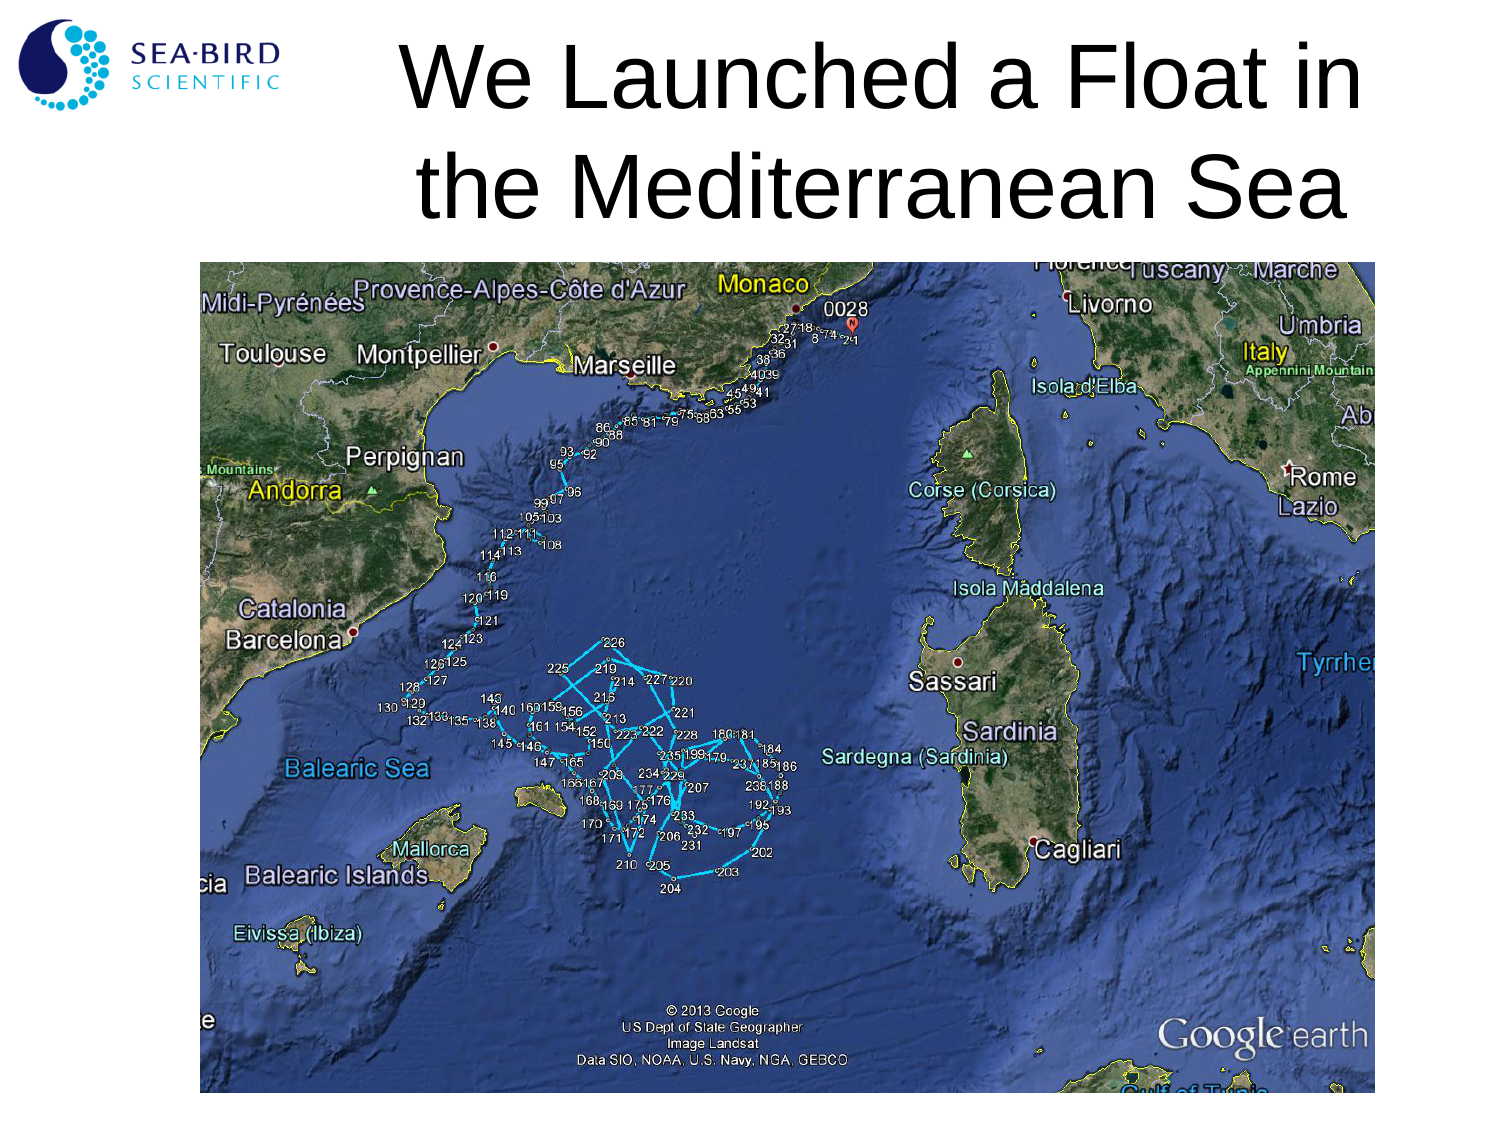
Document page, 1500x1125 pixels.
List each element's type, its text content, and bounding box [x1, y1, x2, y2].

picture [199, 262, 1376, 1093]
title We Launched a Float in the Mediterranean Sea [324, 37, 1440, 217]
picture [0, 1, 301, 125]
